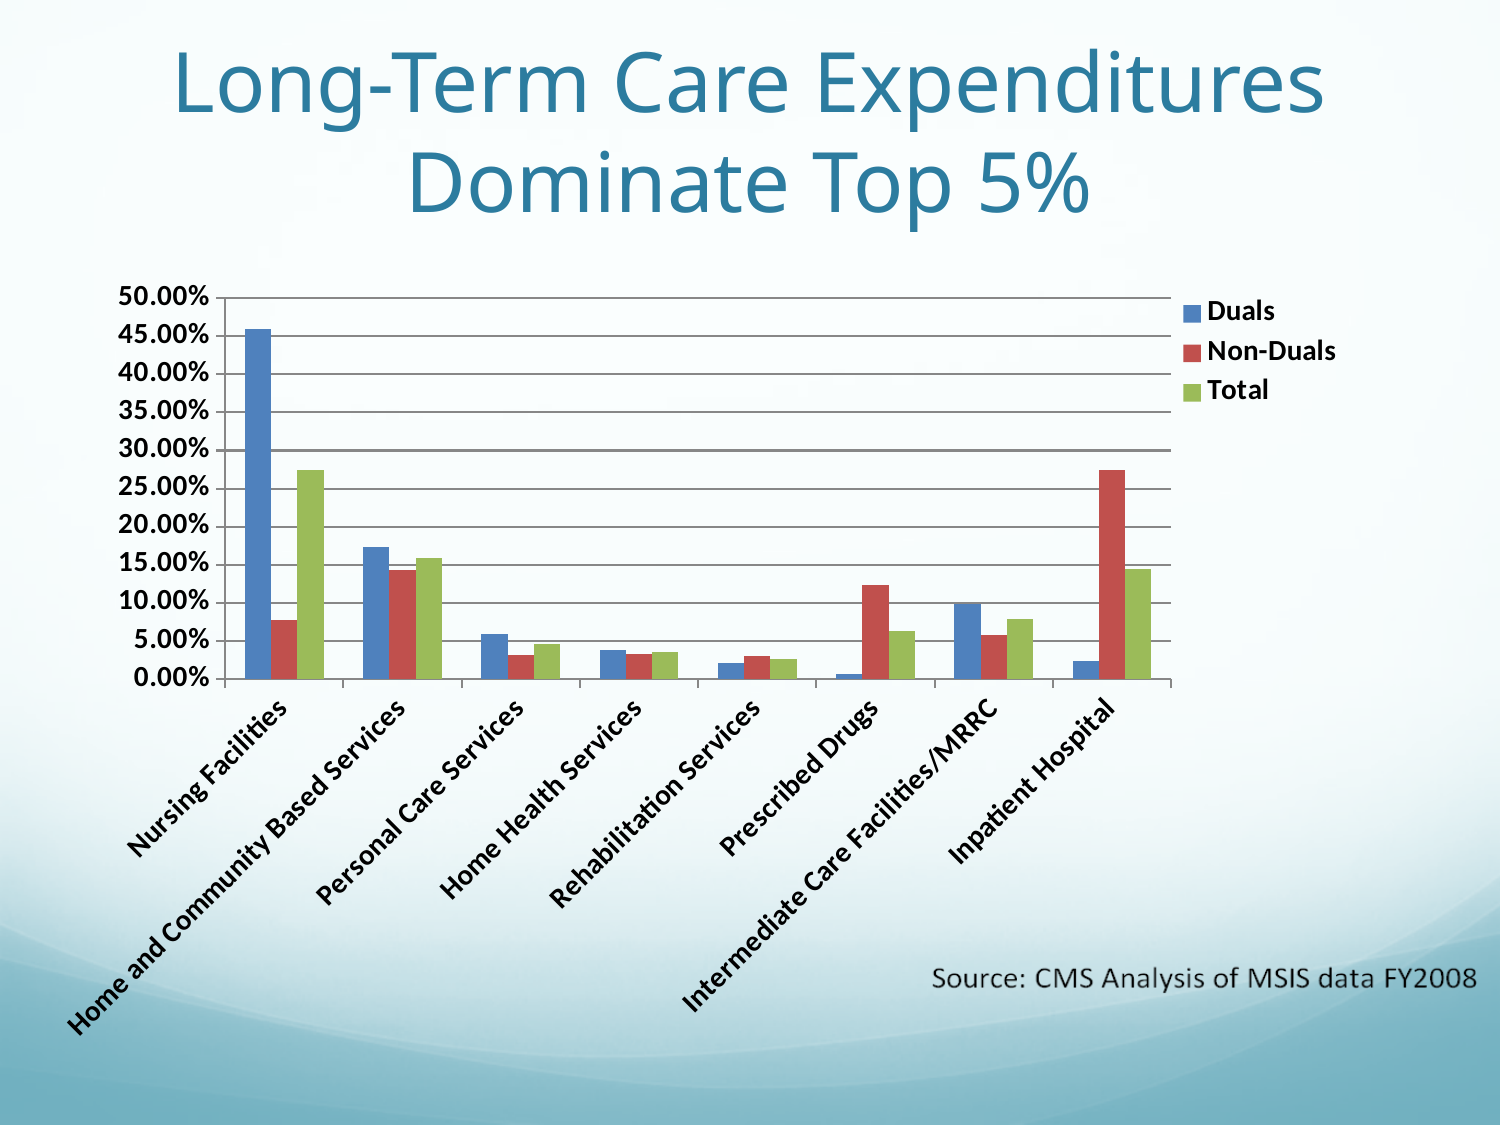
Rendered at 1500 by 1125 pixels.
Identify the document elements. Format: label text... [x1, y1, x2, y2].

picture [910, 949, 1500, 998]
chart [49, 232, 1390, 1084]
title Long-Term Care Expenditures Dominate Top 5% [90, 17, 1410, 237]
